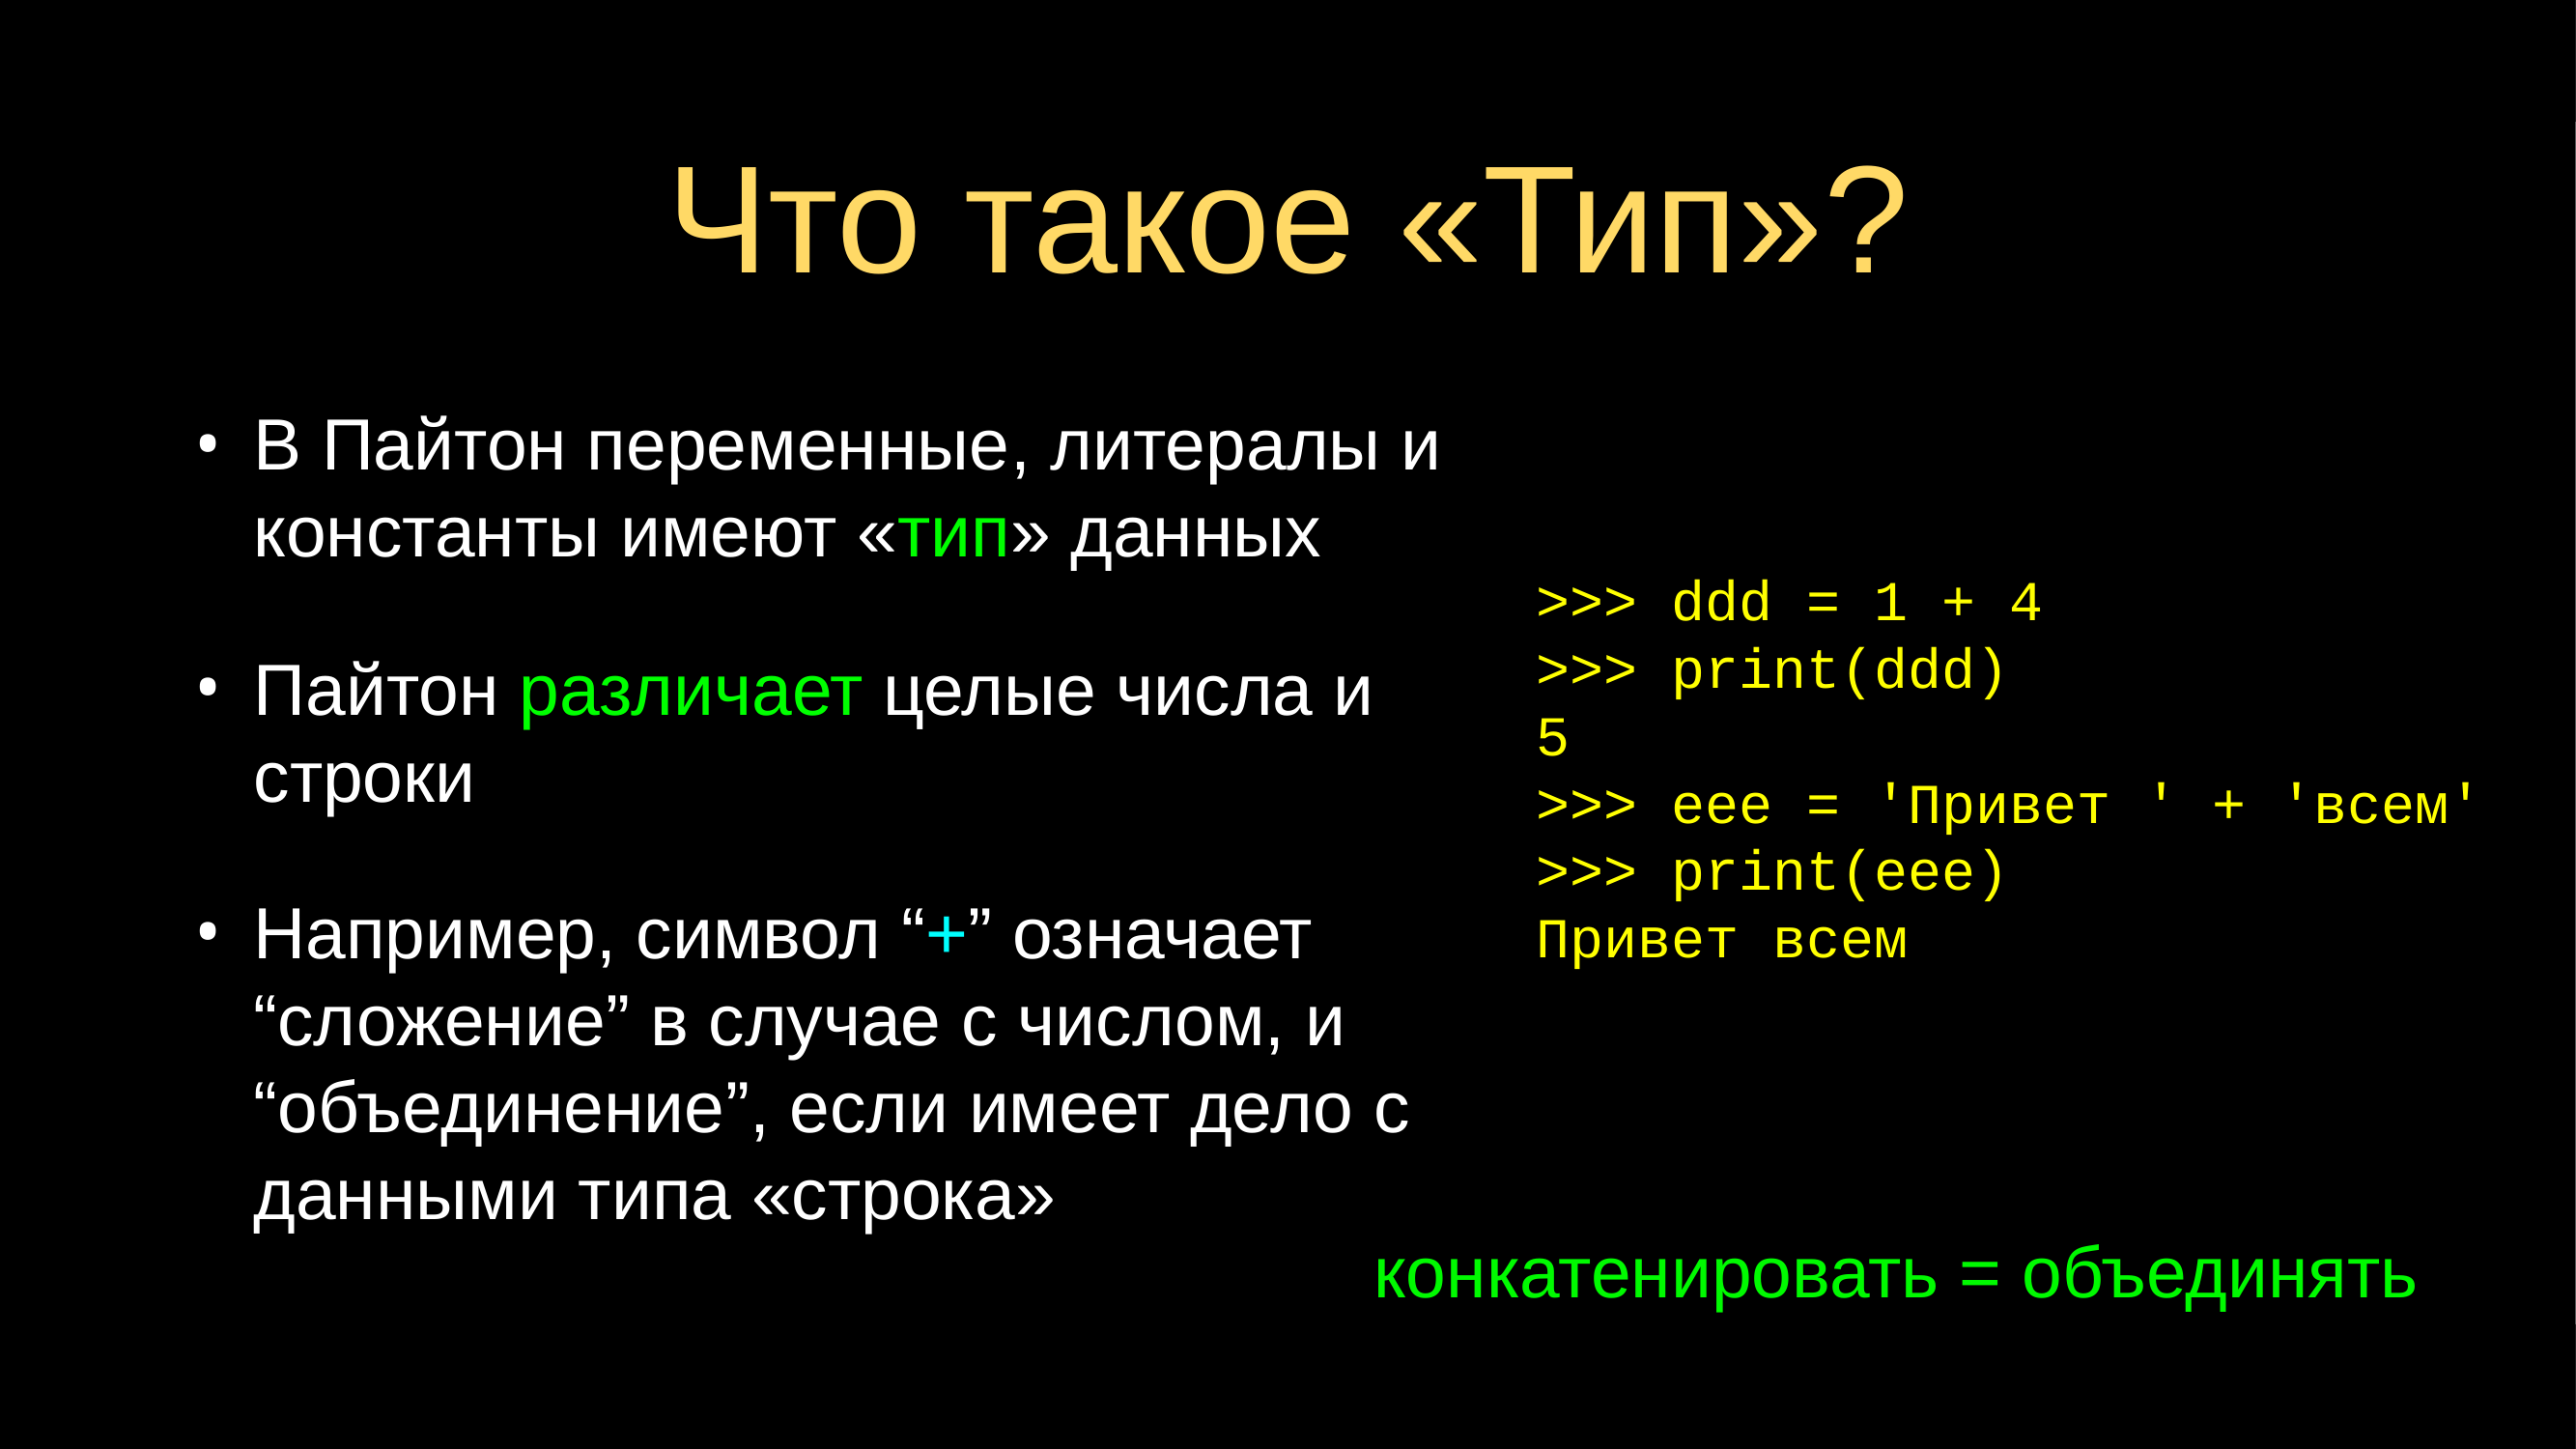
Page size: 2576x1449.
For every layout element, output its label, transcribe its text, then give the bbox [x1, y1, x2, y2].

list В Пайтон переменные, литералы и константы имеют «тип» данных Пайтон различает целые числа и строки Например, символ “+” означает “сложение” в случае с числом, и “объединение”, если имеет дело с данными типа «строка» [128, 338, 1483, 1294]
text_box >>> ddd = 1 + 4 >>> print(ddd) 5 >>> eee = 'Привет ' + 'всем' >>> print(eee) Привет всем [1536, 511, 2500, 1023]
text_box конкатенировать = объединять [1330, 1219, 2462, 1319]
title Что такое «Тип»? [128, 124, 2448, 300]
